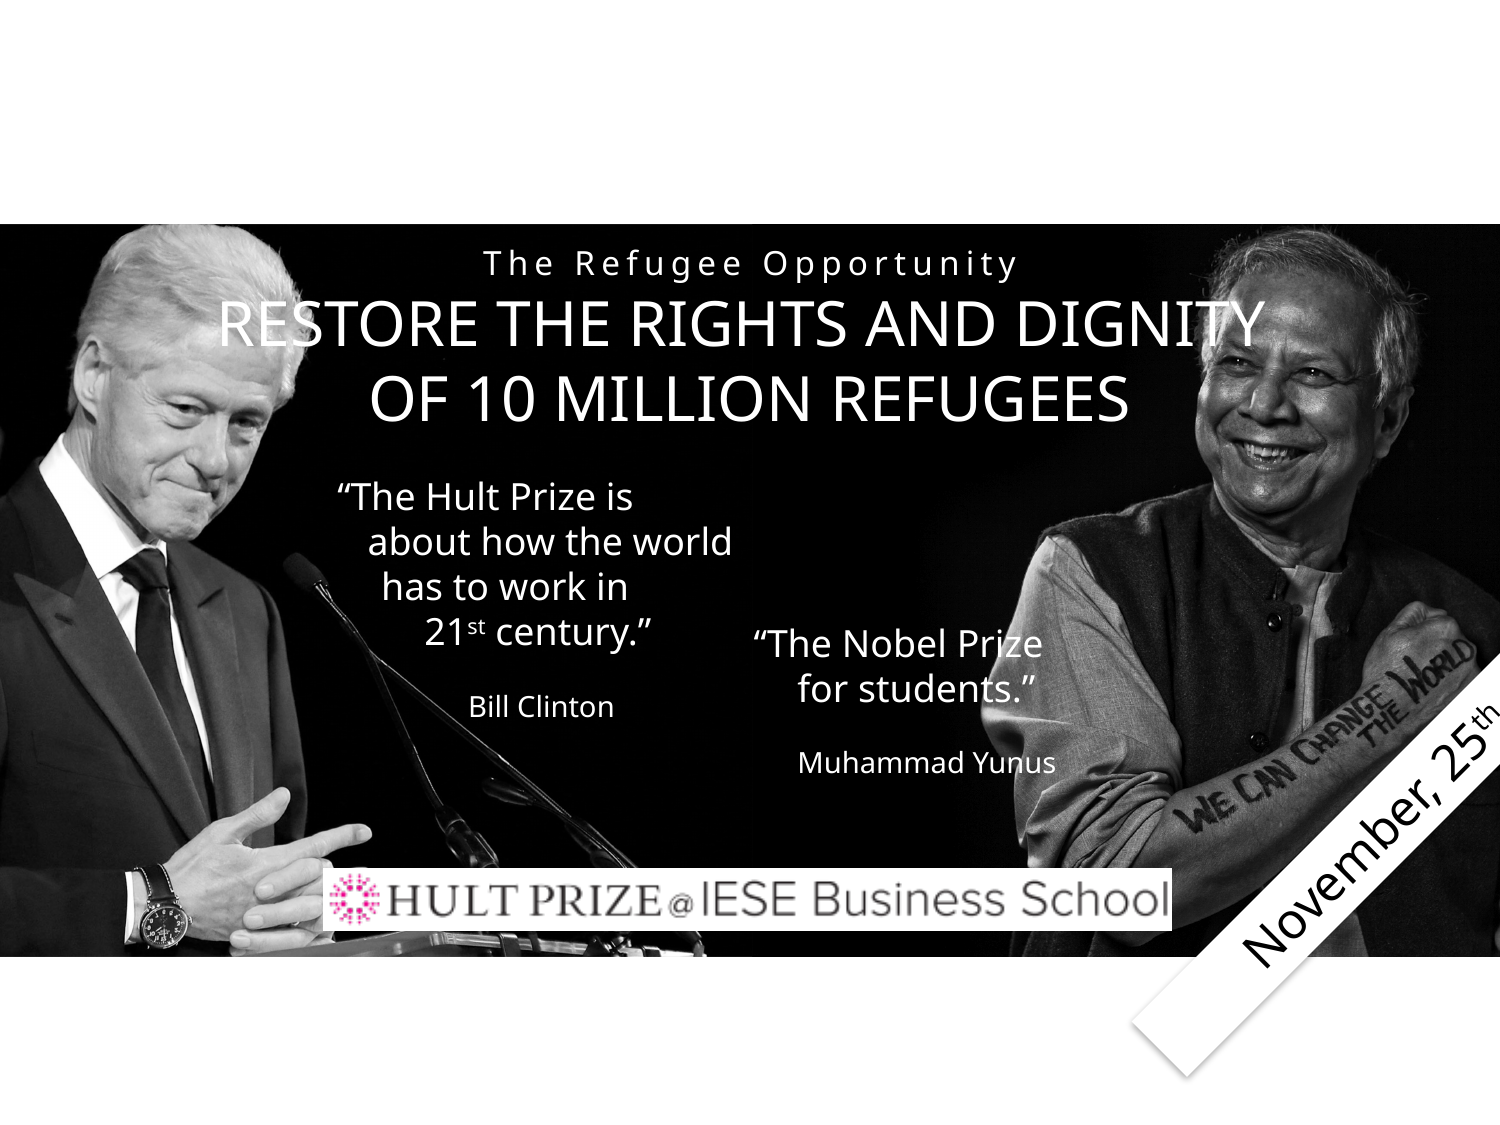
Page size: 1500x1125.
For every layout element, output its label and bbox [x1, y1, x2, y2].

text_box [0, 224, 1500, 958]
